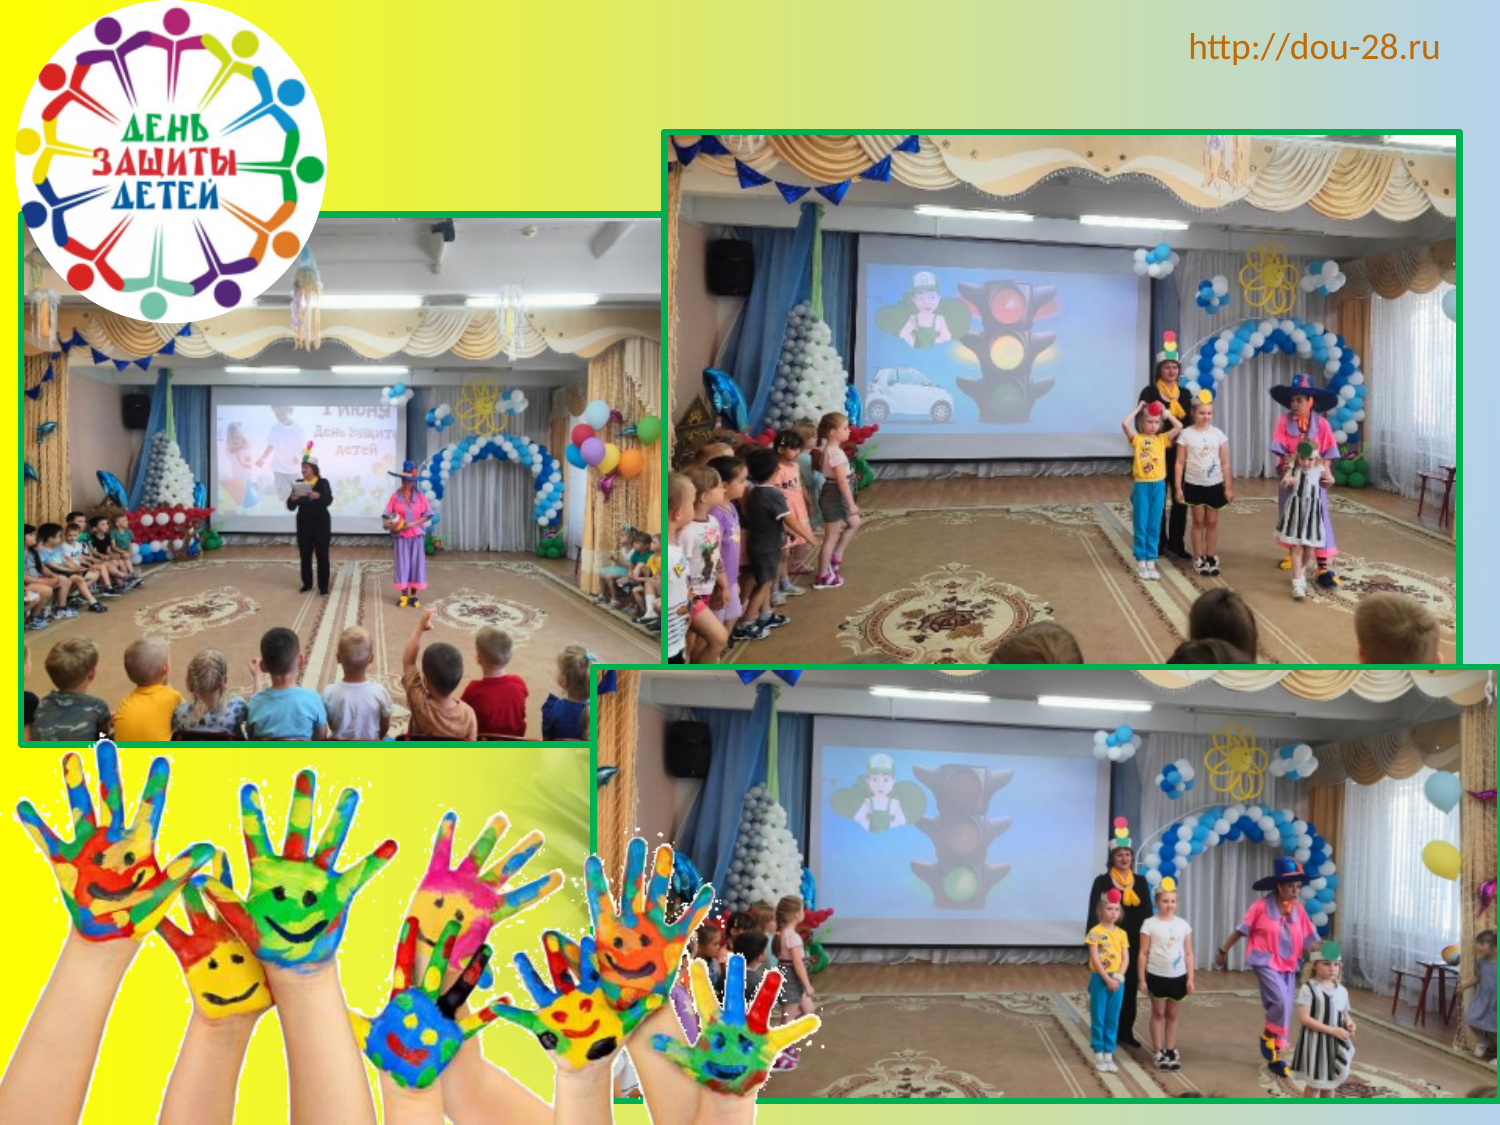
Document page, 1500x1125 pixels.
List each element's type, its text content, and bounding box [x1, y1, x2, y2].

text_box http://dou-28.ru [1173, 14, 1456, 75]
picture [0, 0, 1500, 1125]
